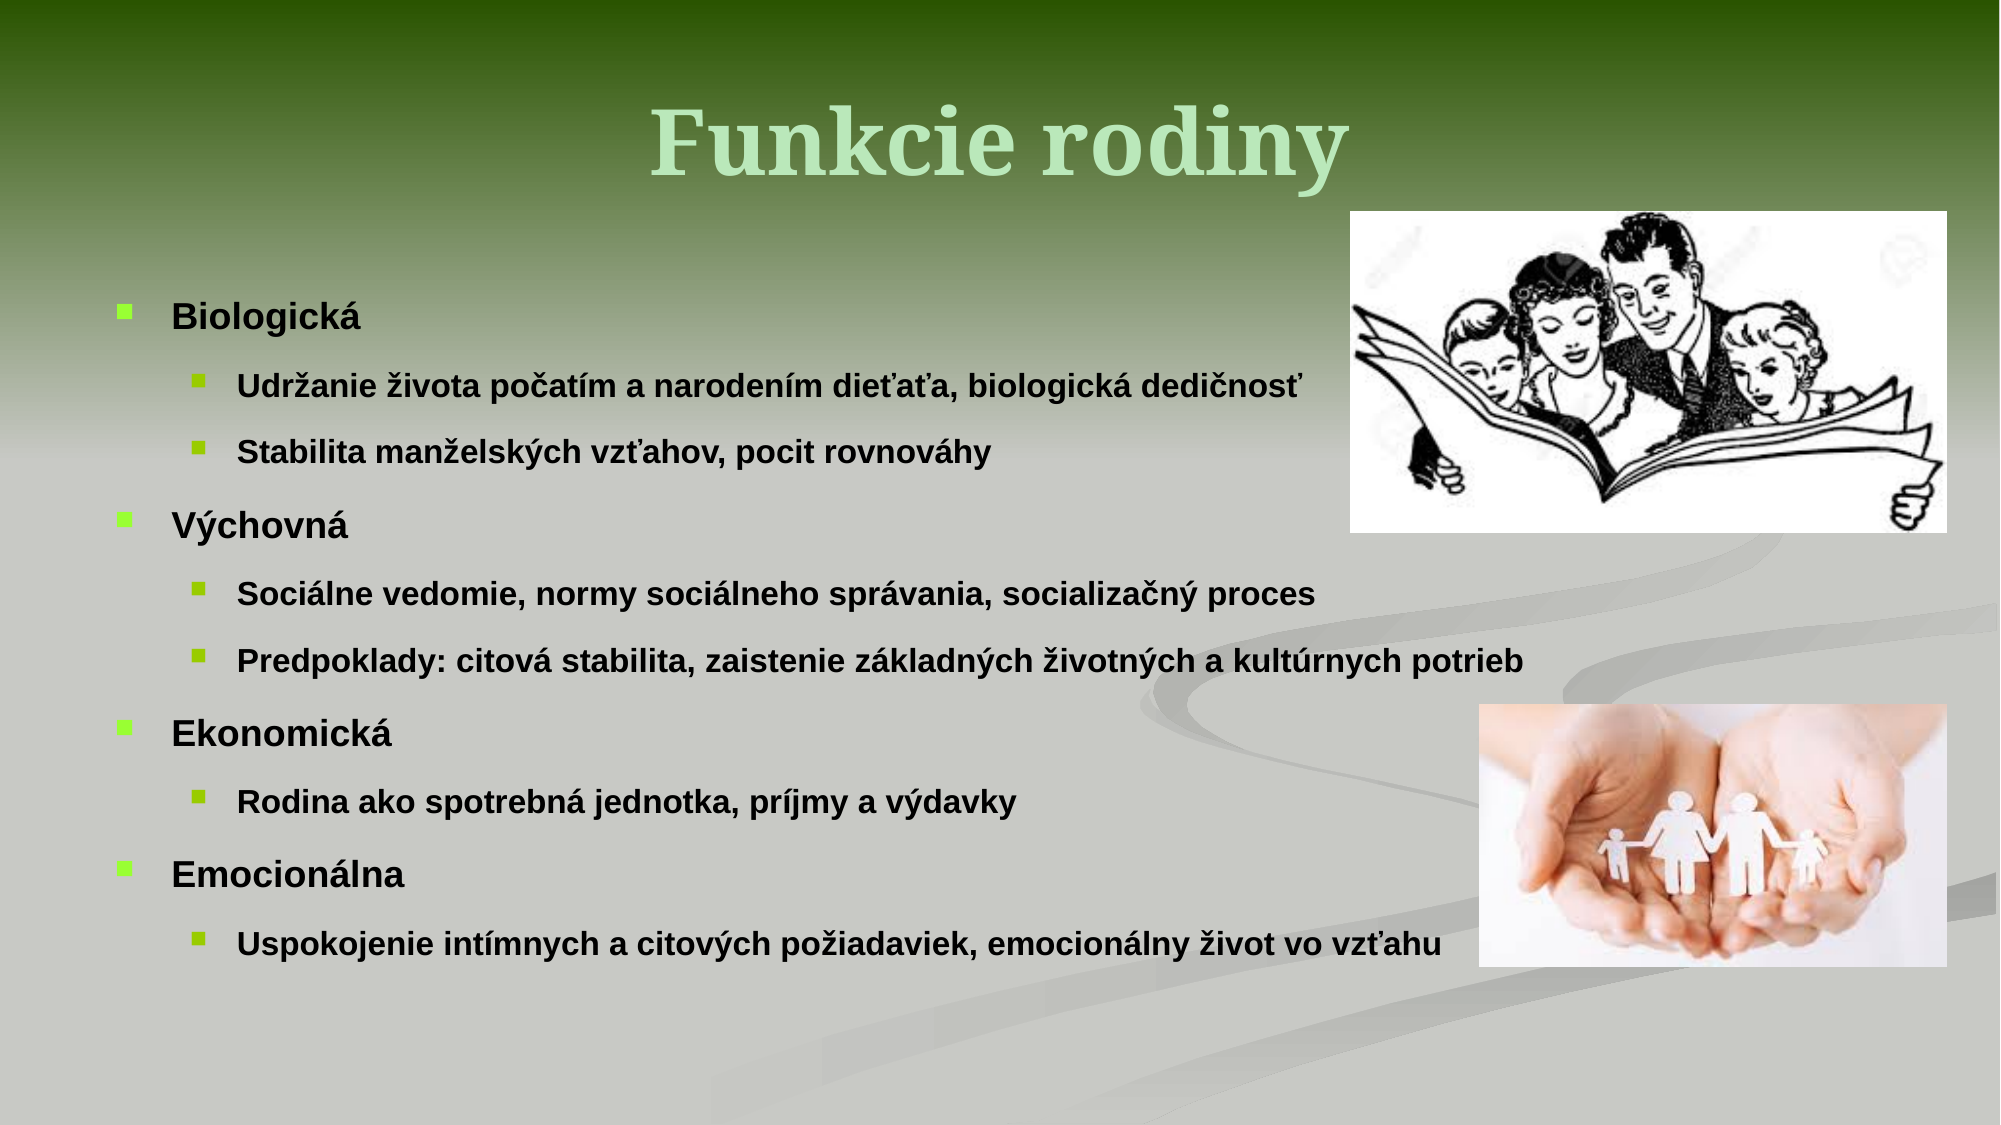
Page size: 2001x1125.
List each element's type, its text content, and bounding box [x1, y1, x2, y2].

picture [1479, 703, 1947, 967]
list Biologická Udržanie života počatím a narodením dieťaťa, biologická dedičnosť Stabilita manželských vzťahov, pocit rovnováhy Výchovná Sociálne vedomie, normy sociálneho správania, socializačný proces Predpoklady: citová stabilita, zaistenie základných životných a kultúrnych potrieb Ekonomická Rodina ako spotrebná jednotka, príjmy a výdavky Emocionálna Uspokojenie intímnych a citových požiadaviek, emocionálny život vo vzťahu [99, 262, 1901, 1006]
title Funkcie rodiny [99, 44, 1901, 233]
picture [1350, 211, 1947, 534]
